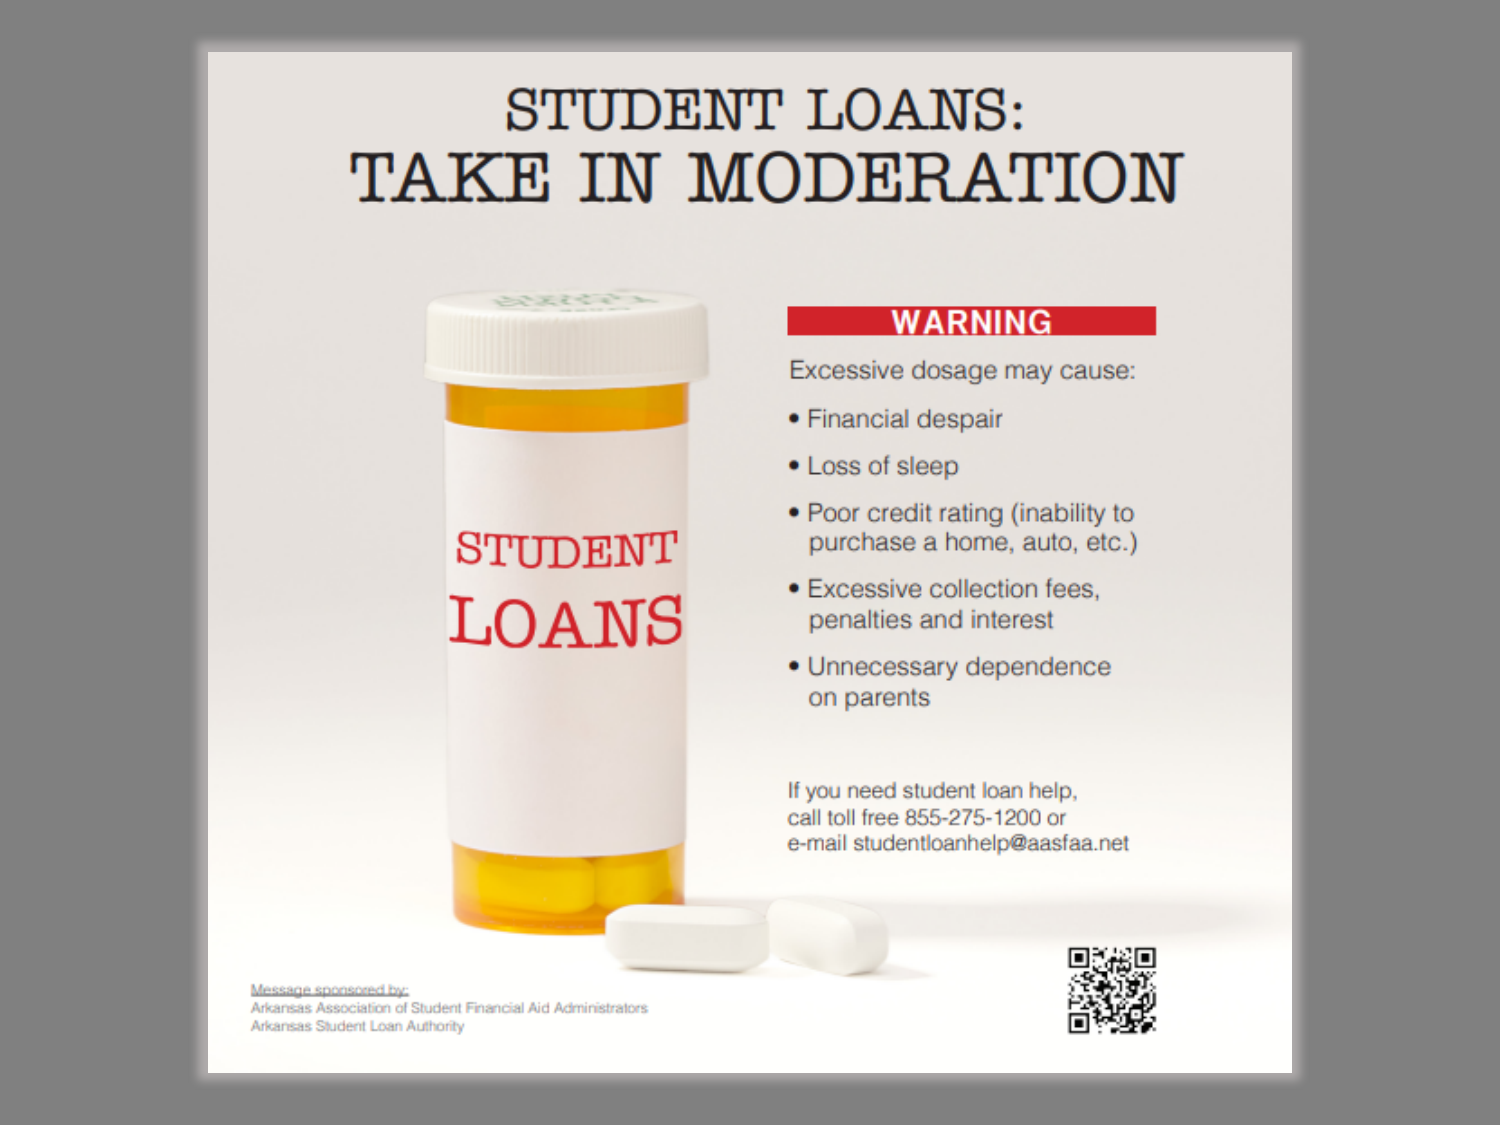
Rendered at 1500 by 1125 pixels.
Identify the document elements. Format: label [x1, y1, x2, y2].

picture [208, 52, 1292, 1073]
